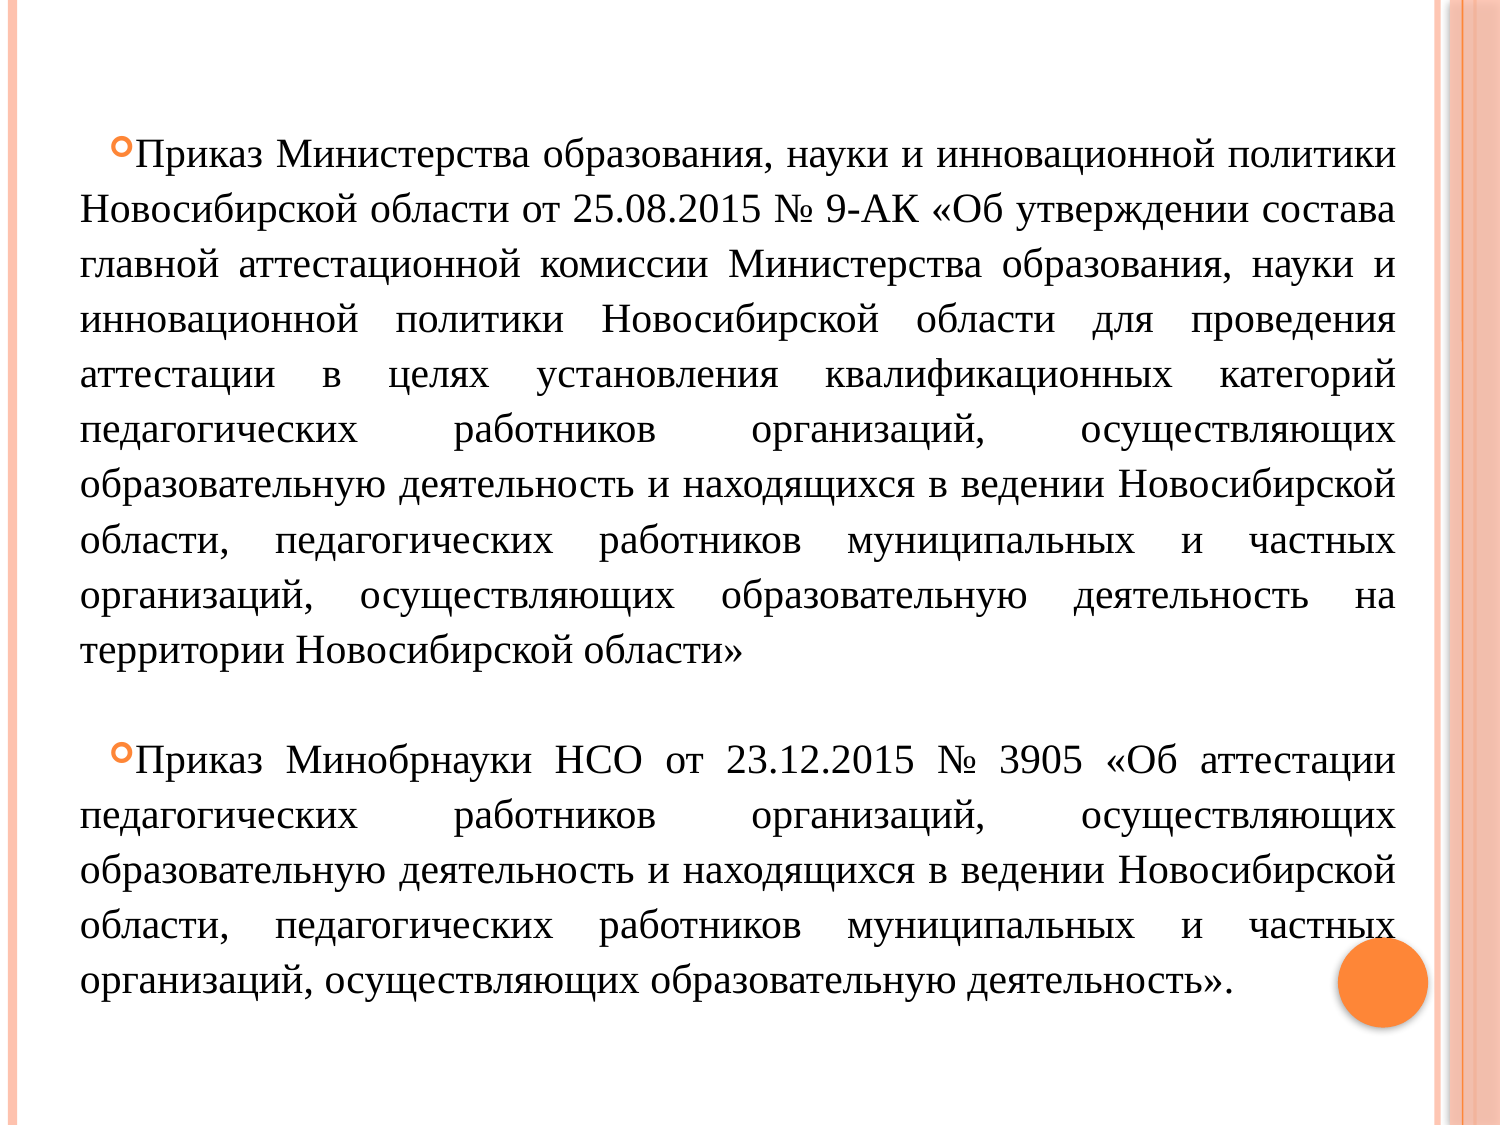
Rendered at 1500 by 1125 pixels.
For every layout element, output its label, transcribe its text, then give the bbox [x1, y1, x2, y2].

list Приказ Министерства образования, науки и инновационной политики Новосибирской области от 25.08.2015 № 9-АК «Об утверждении состава главной аттестационной комиссии Министерства образования, науки и инновационной политики Новосибирской области для проведения аттестации в целях установления квалификационных категорий педагогических работников организаций, осуществляющих образовательную деятельность и находящихся в ведении Новосибирской области, педагогических работников муниципальных и частных организаций, осуществляющих образовательную деятельность на территории Новосибирской области» Приказ Минобрнауки НСО от 23.12.2015 № 3905 «Об аттестации педагогических работников организаций, осуществляющих образовательную деятельность и находящихся в ведении Новосибирской области, педагогических работников муниципальных и частных организаций, осуществляющих образовательную деятельность». [64, 113, 1412, 1036]
